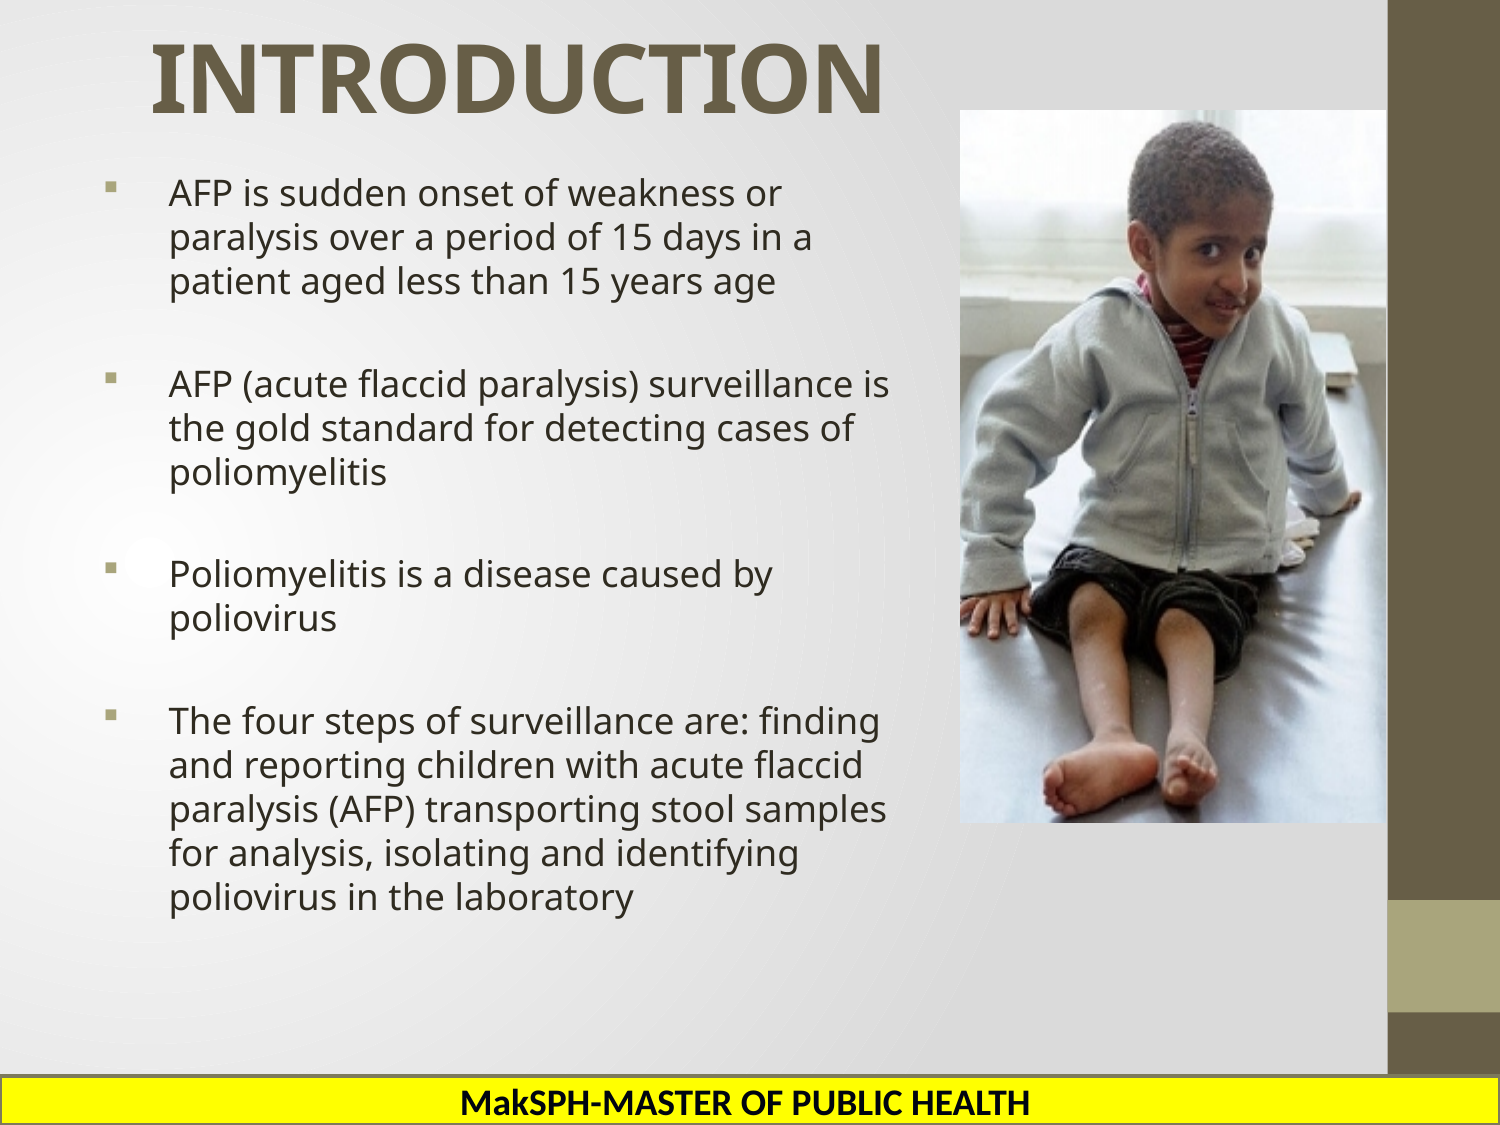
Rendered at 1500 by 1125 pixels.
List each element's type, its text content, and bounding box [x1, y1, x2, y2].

picture [960, 109, 1387, 824]
title INTRODUCTION [135, 24, 1369, 125]
list AFP is sudden onset of weakness or paralysis over a period of 15 days in a patient aged less than 15 years age AFP (acute flaccid paralysis) surveillance is the gold standard for detecting cases of poliomyelitis Poliomyelitis is a disease caused by poliovirus The four steps of surveillance are: finding and reporting children with acute flaccid paralysis (AFP) transporting stool samples for analysis, isolating and identifying poliovirus in the laboratory [87, 162, 950, 963]
